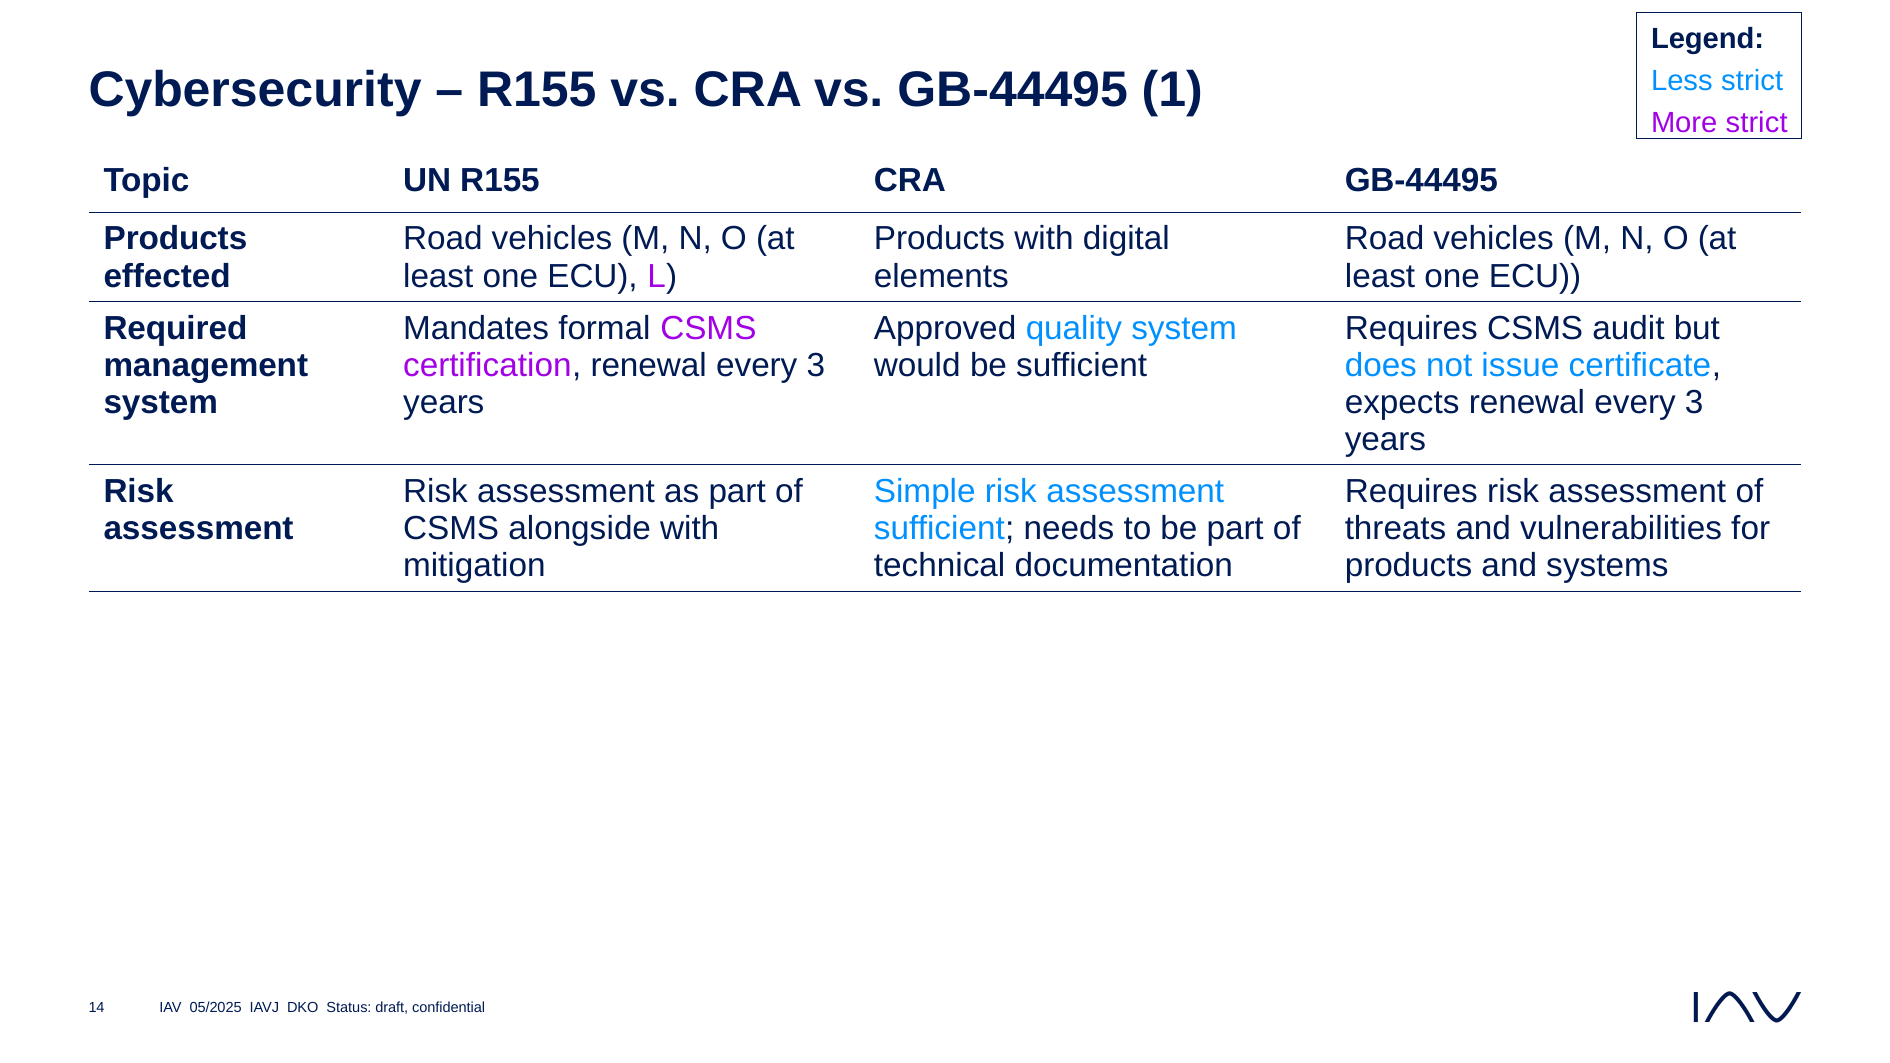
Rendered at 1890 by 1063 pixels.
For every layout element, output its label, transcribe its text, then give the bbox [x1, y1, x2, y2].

table_cell Simple risk assessment sufficient; needs to be part of technical documentation [859, 465, 1330, 591]
table_cell Required management system [89, 302, 388, 464]
title Cybersecurity – R155 vs. CRA vs. GB-44495 (1) [88, 58, 1636, 119]
text_box Legend: Less strict More strict [1636, 12, 1802, 139]
table_cell Risk assessment [89, 465, 388, 591]
table_cell Products effected [89, 213, 388, 301]
picture [1664, 962, 1825, 1052]
table_header CRA [859, 154, 1330, 212]
table_cell Requires CSMS audit but does not issue certificate, expects renewal every 3 years [1330, 302, 1801, 464]
table_cell Approved quality system would be sufficient [859, 302, 1330, 464]
table_cell Risk assessment as part of CSMS alongside with mitigation [388, 465, 859, 591]
table_cell Requires risk assessment of threats and vulnerabilities for products and systems [1330, 465, 1801, 591]
slide_number 14 [88, 992, 148, 1022]
table_cell Road vehicles (M, N, O (at least one ECU), L) [388, 213, 859, 301]
table_header UN R155 [388, 154, 859, 212]
footer IAV 05/2025 IAVJ DKO Status: draft, confidential [159, 992, 916, 1022]
table_header Topic [89, 154, 388, 212]
table_header GB-44495 [1330, 154, 1801, 212]
table_cell Mandates formal CSMS certification, renewal every 3 years [388, 302, 859, 464]
table_cell Products with digital elements [859, 213, 1330, 301]
table_cell Road vehicles (M, N, O (at least one ECU)) [1330, 213, 1801, 301]
